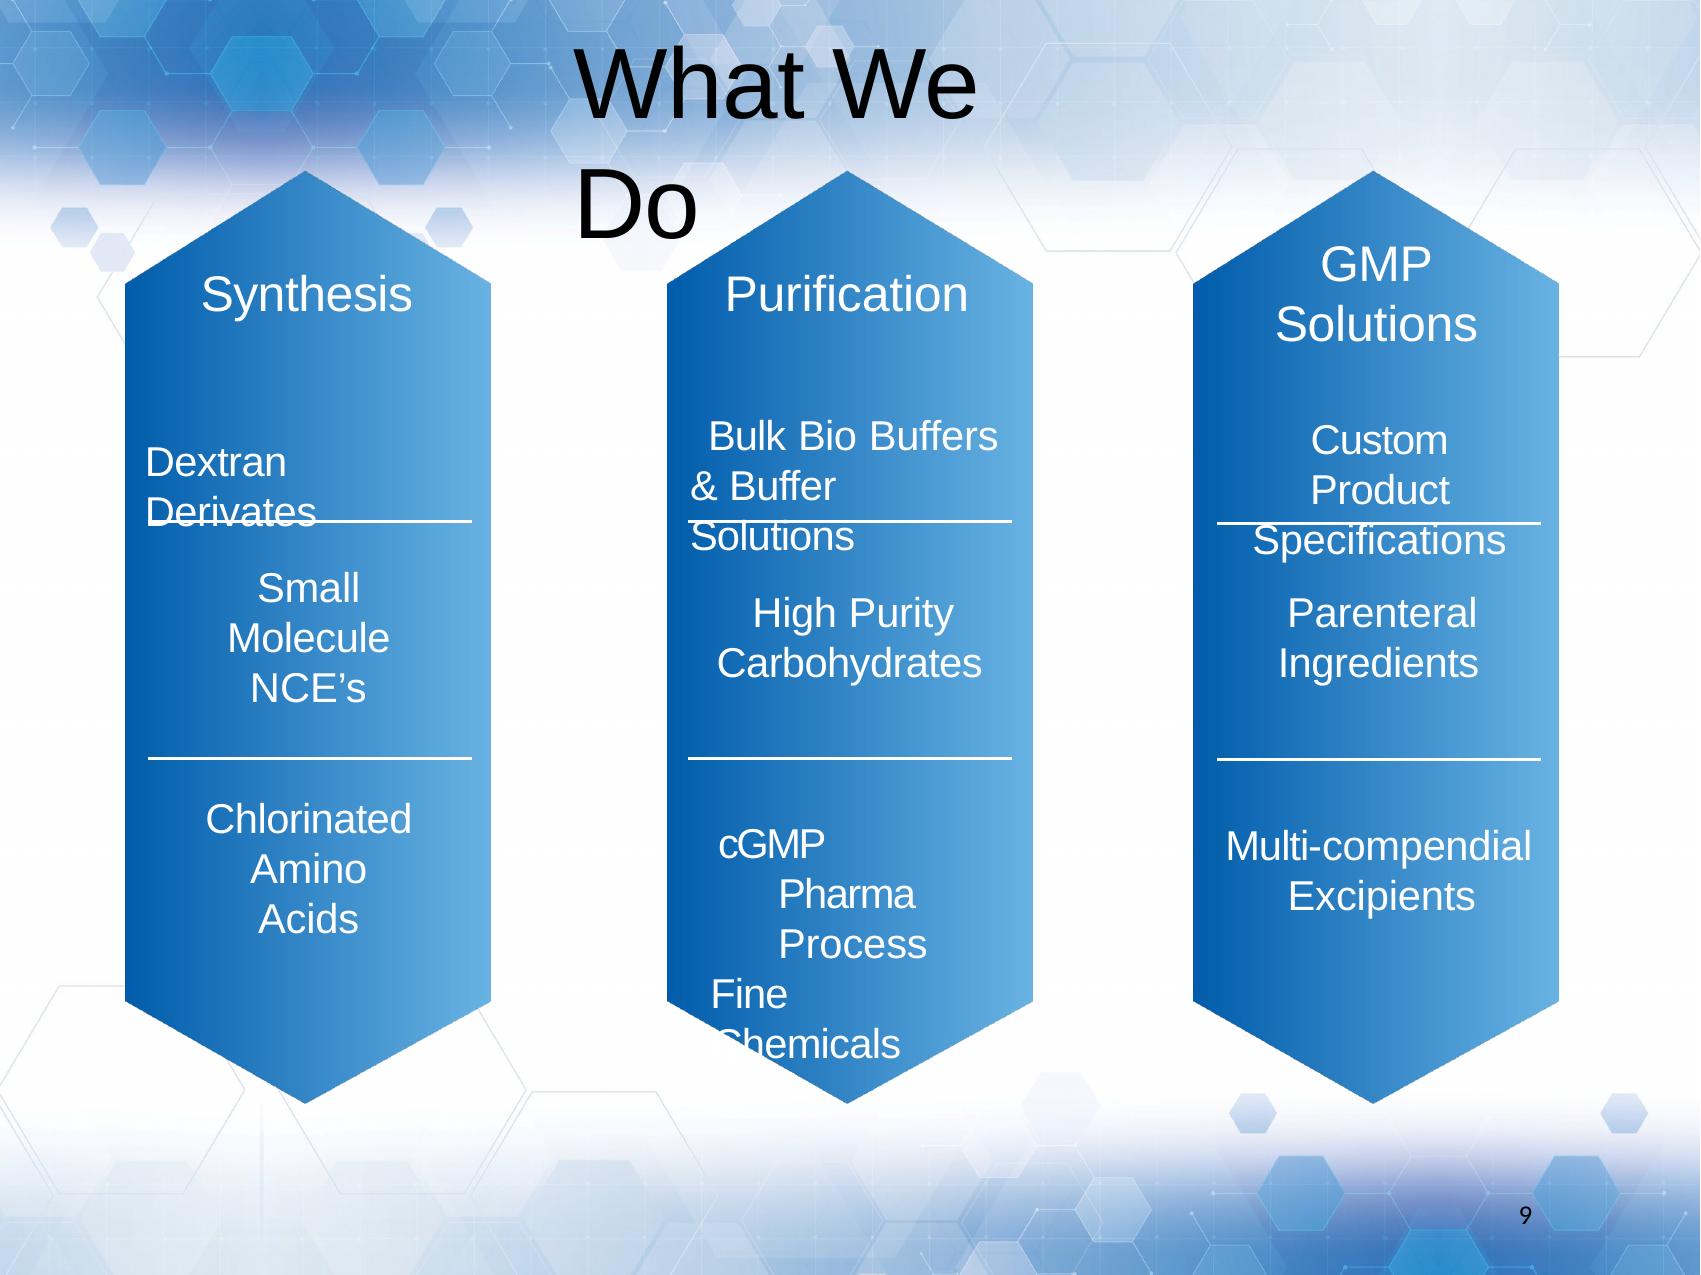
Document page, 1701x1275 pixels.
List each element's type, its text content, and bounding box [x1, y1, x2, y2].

picture [0, 0, 1700, 1275]
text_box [147, 520, 1542, 762]
slide_number 9 [1512, 1202, 1577, 1275]
title What We Do [571, 16, 1129, 170]
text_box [124, 170, 1560, 1105]
